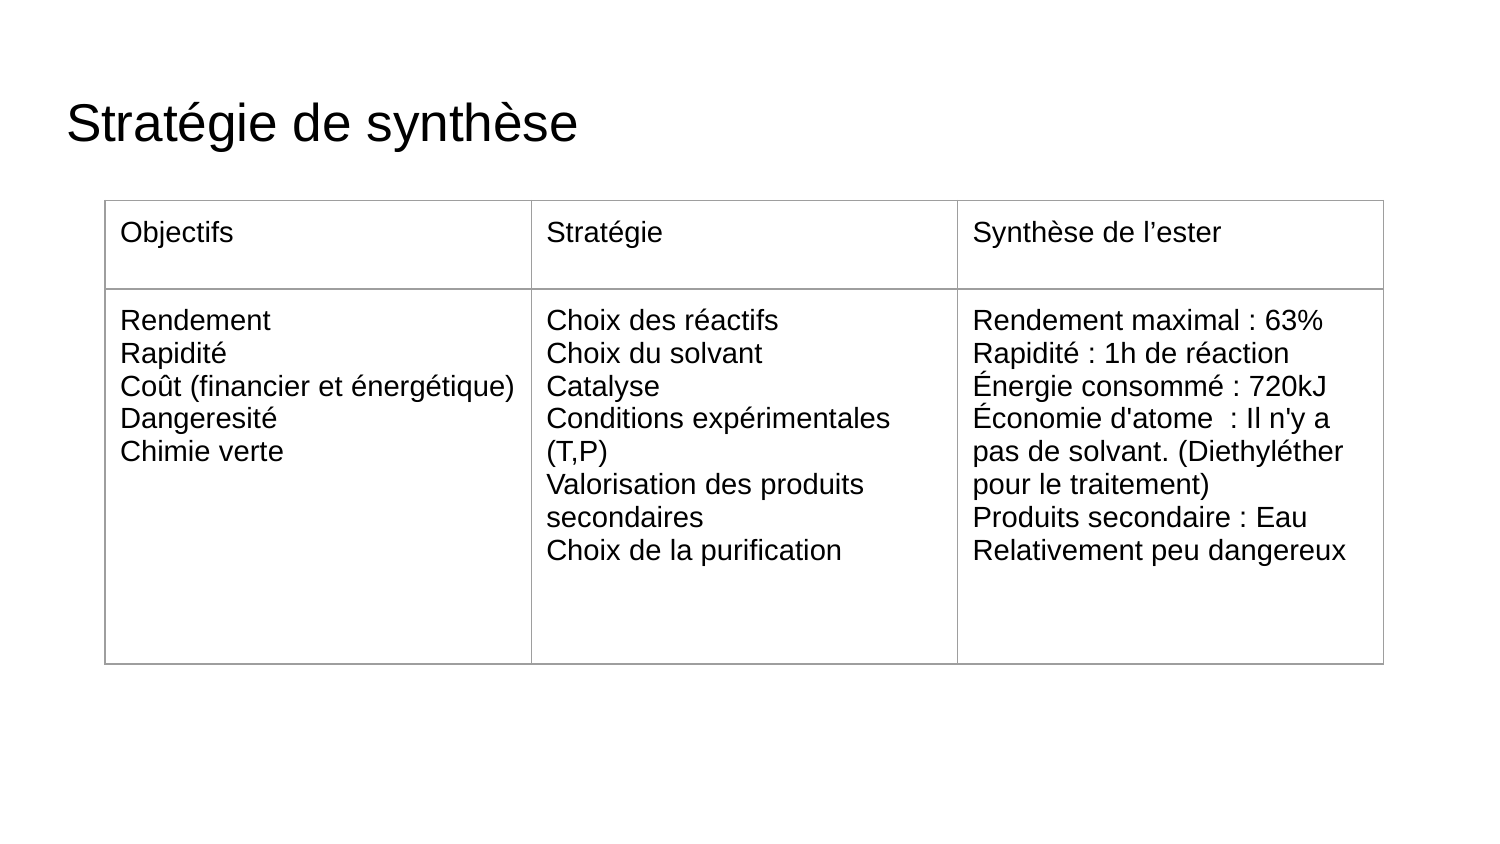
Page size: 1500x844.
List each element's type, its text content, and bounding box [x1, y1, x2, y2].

table_header Synthèse de l’ester [958, 201, 1383, 288]
table_cell Rendement maximal : 63% Rapidité : 1h de réaction Énergie consommé : 720kJ Économie d'atome : Il n'y a pas de solvant. (Diethyléther pour le traitement) Produits secondaire : Eau Relativement peu dangereux [958, 290, 1383, 663]
table_header Objectifs [106, 201, 531, 288]
title Stratégie de synthèse [51, 72, 1449, 167]
table_header Stratégie [532, 201, 957, 288]
table_cell Rendement Rapidité Coût (financier et énergétique) Dangeresité Chimie verte [106, 290, 531, 663]
table_cell Choix des réactifs Choix du solvant Catalyse Conditions expérimentales (T,P) Valorisation des produits secondaires Choix de la purification [532, 290, 957, 663]
